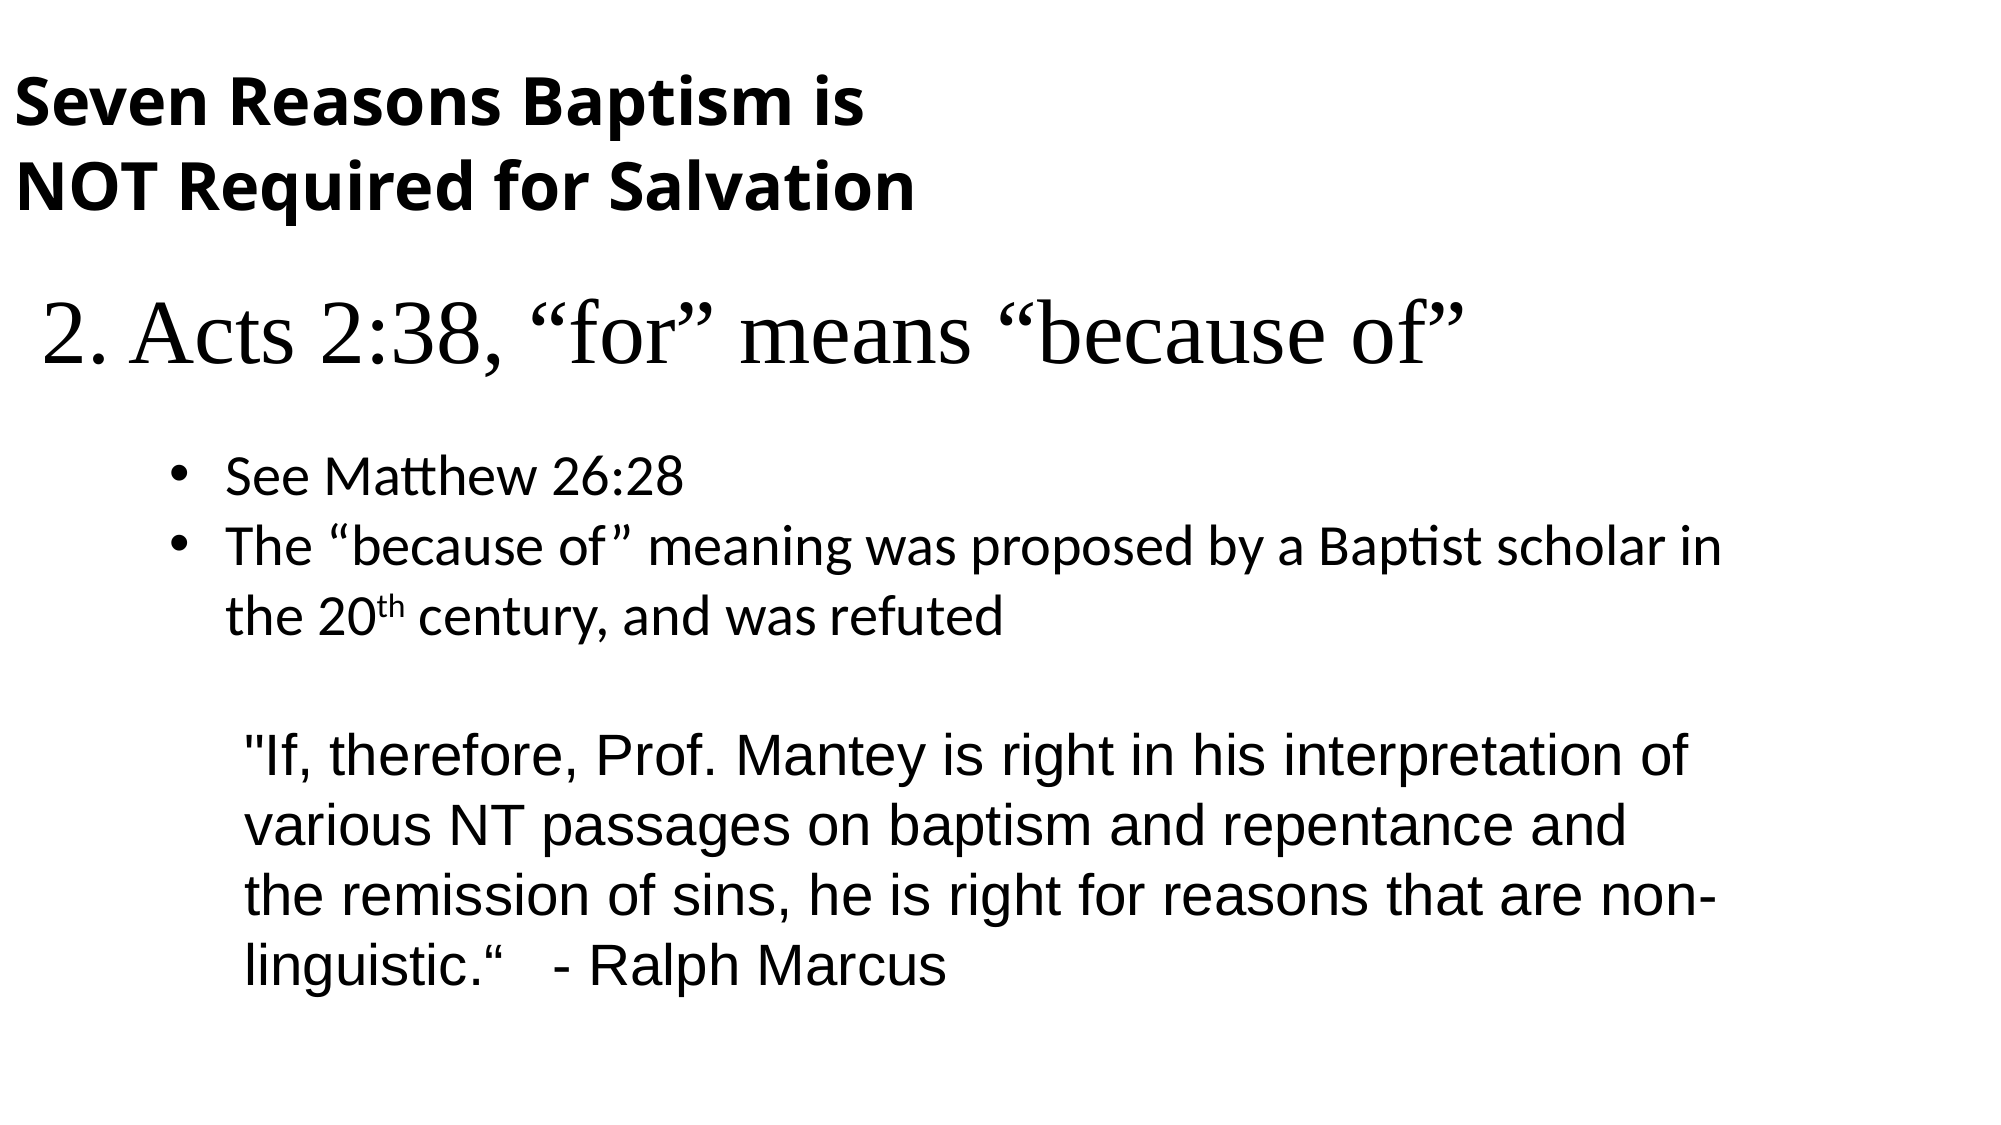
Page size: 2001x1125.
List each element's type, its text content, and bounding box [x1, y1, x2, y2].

text_box Seven Reasons Baptism is NOT Required for Salvation [0, 45, 1043, 232]
text_box 2. Acts 2:38, “for” means “because of” [26, 264, 1530, 389]
text_box See Matthew 26:28 The “because of” meaning was proposed by a Baptist scholar in the 20th century, and was refuted "If, therefore, Prof. Mantey is right in his interpretation of various NT passages on baptism and repentance and the remission of sins, he is right for reasons that are non-linguistic.“ - Ralph Marcus [154, 429, 1742, 1005]
